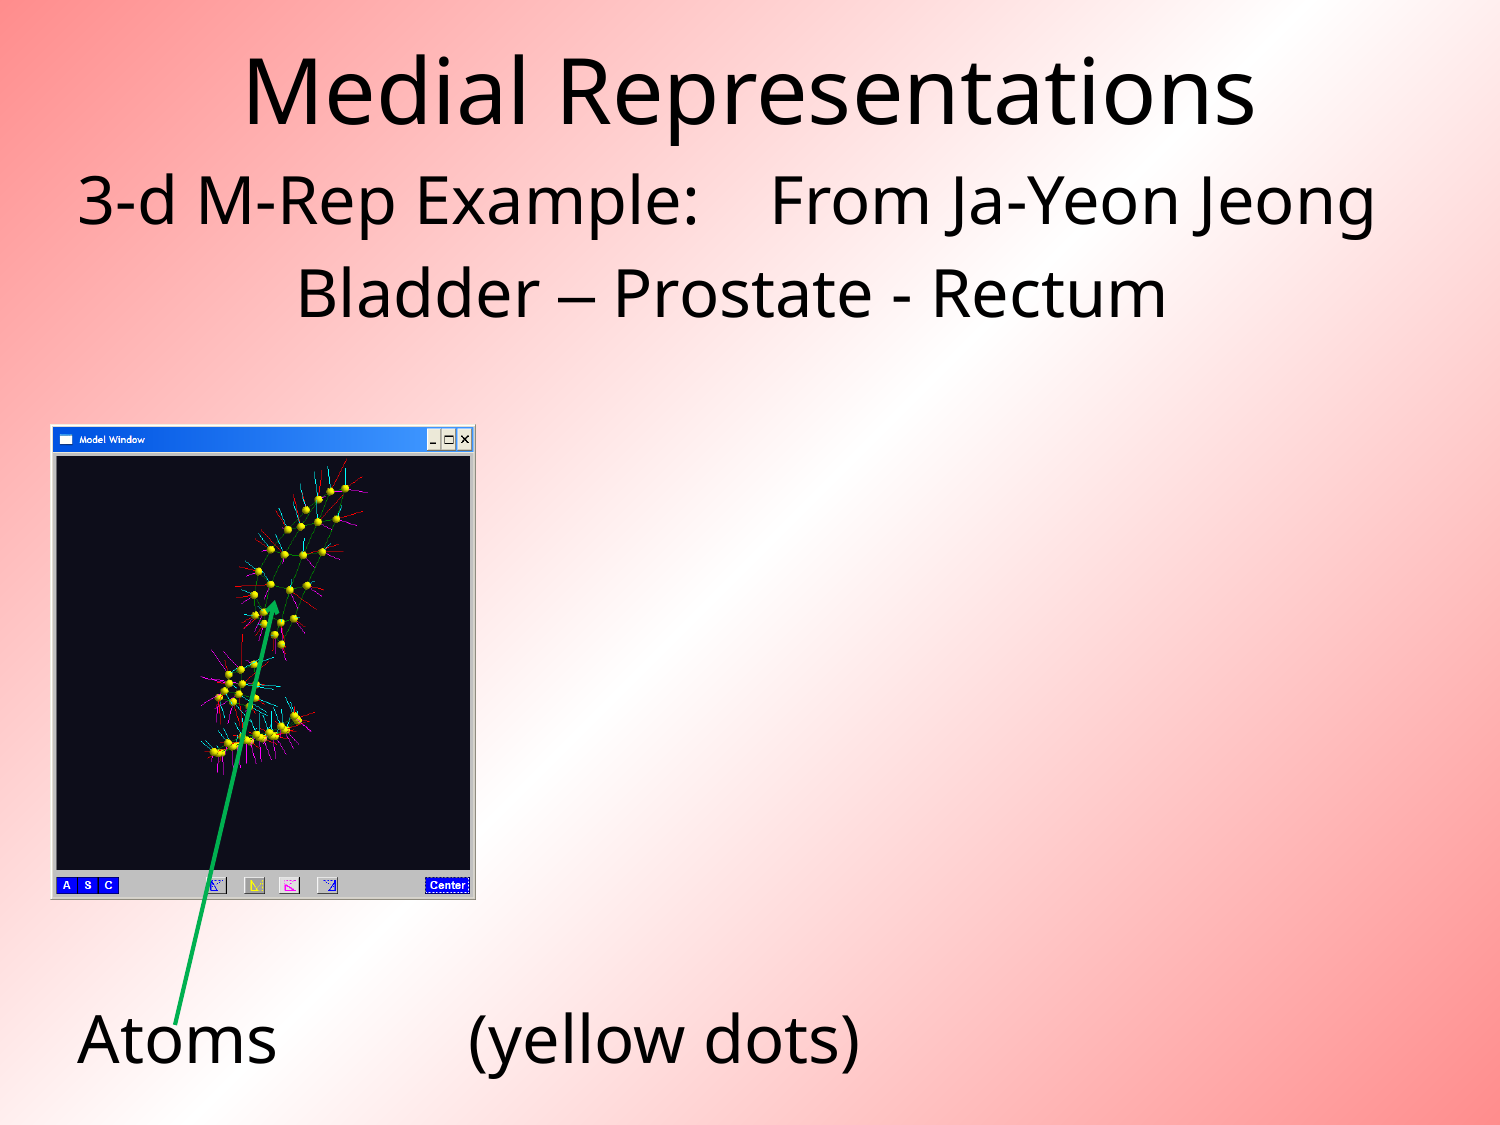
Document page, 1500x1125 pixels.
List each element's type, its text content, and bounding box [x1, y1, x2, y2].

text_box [174, 599, 276, 1026]
list 3-d M-Rep Example: From Ja-Yeon Jeong Bladder – Prostate - Rectum Atoms (yellow dots) [62, 149, 1438, 1100]
title Medial Representations [112, 24, 1388, 149]
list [49, 424, 476, 901]
